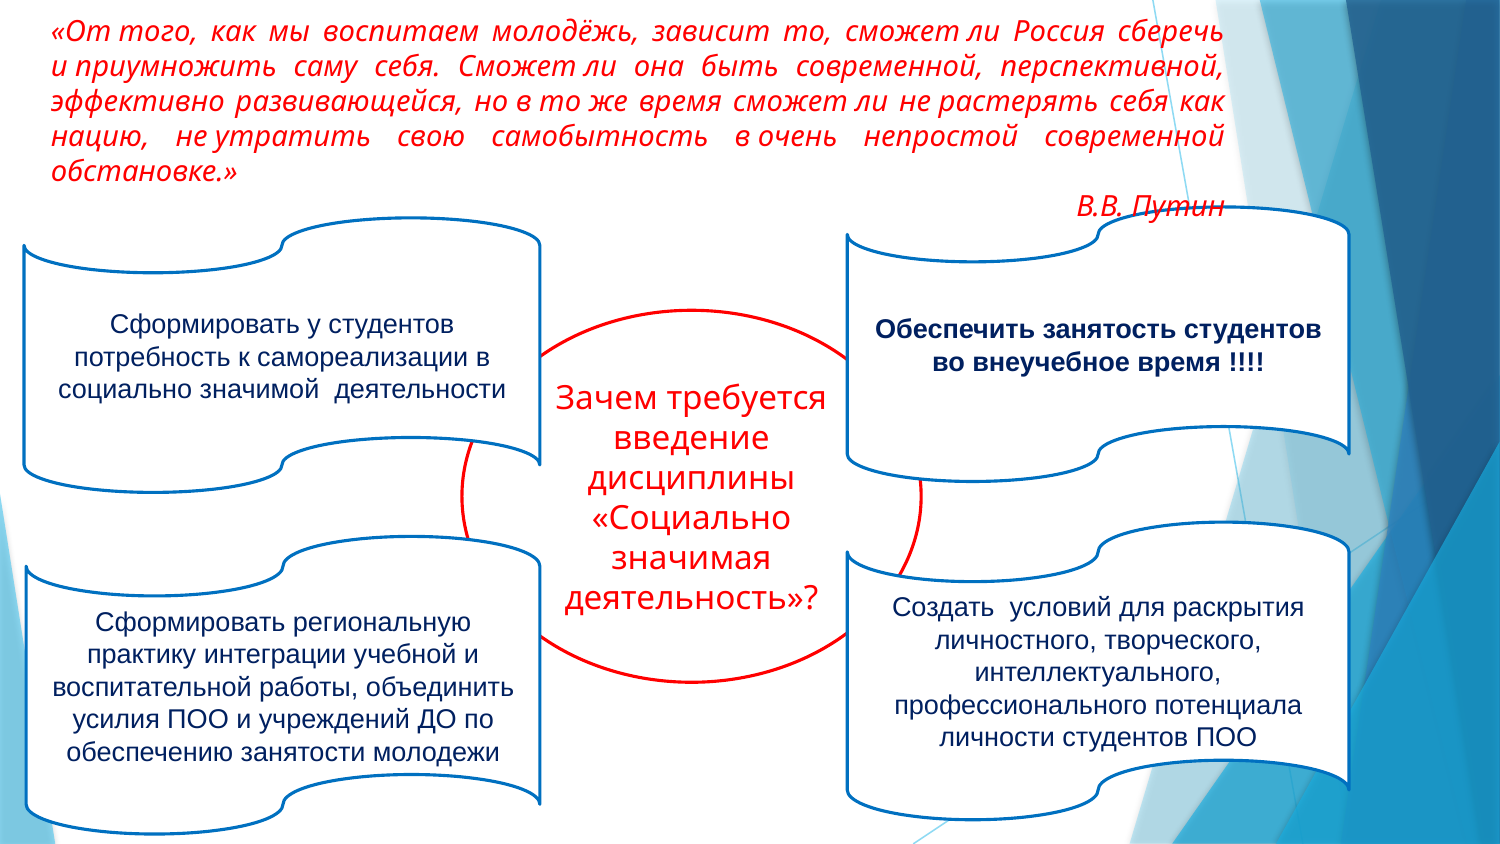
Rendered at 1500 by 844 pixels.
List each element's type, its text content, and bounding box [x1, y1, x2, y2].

text_box Зачем требуется введение дисциплины «Социально значимая деятельность»? [460, 308, 923, 684]
text_box Сформировать у студентов потребность к самореализации в социально значимой деятельности [22, 230, 542, 494]
text_box «От того, как мы воспитаем молодёжь, зависит то, сможет ли Россия сберечь и приумножить саму себя. Сможет ли она быть современной, перспективной, эффективно развивающейся, но в то же время сможет ли не растерять себя как нацию, не утратить свою самобытность в очень непростой современной обстановке.» В.В. Путин [36, 4, 1241, 230]
text_box Сформировать региональную практику интеграции учебной и воспитательной работы, объединить усилия ПОО и учреждений ДО по обеспечению занятости молодежи [24, 534, 542, 836]
text_box Создать условий для раскрытия личностного, творческого, интеллектуального, профессионального потенциала личности студентов ПОО [845, 520, 1351, 822]
text_box Обеспечить занятость студентов во внеучебное время !!!! [845, 205, 1351, 484]
